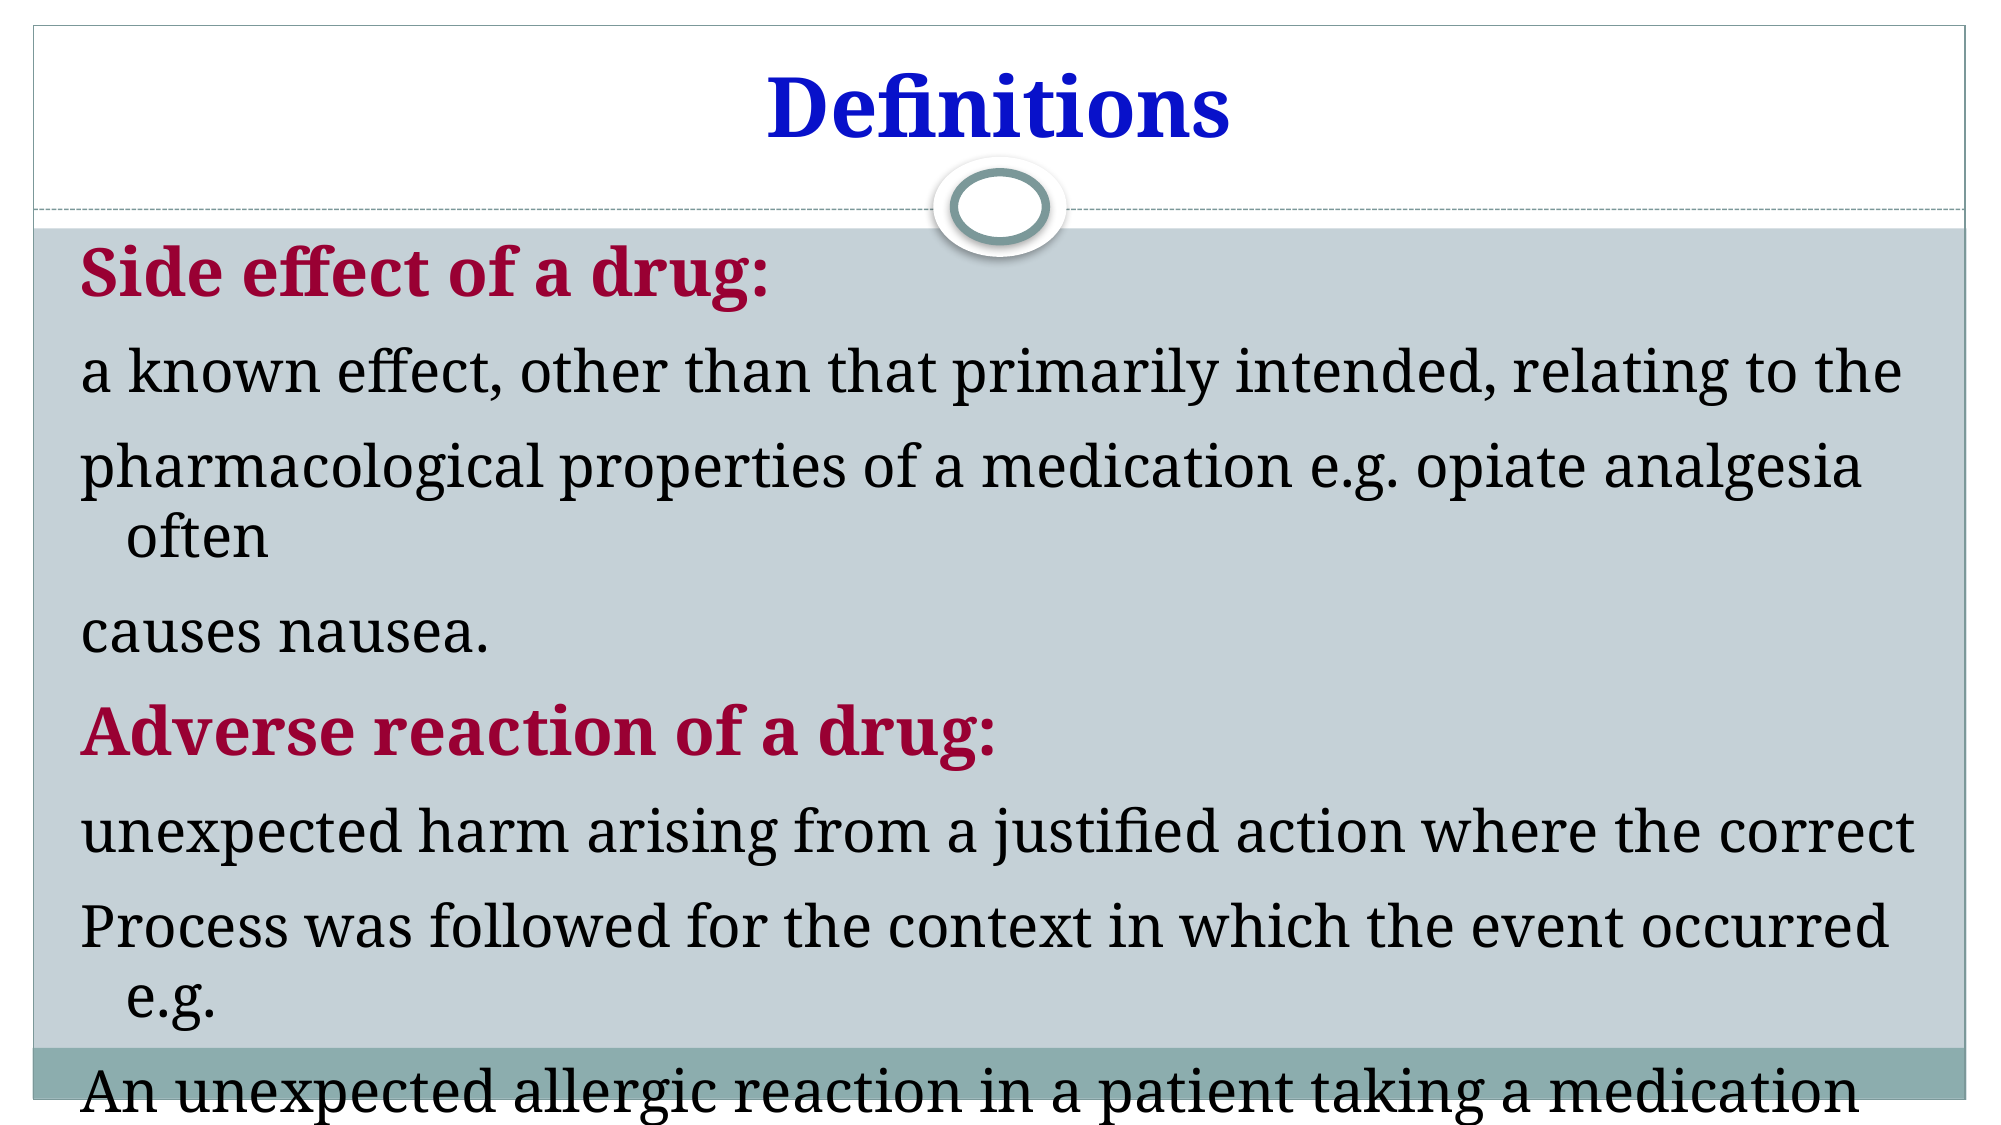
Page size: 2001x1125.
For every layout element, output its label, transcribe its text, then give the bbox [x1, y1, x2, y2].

title Definitions [66, 37, 1933, 162]
list Side effect of a drug: a known effect, other than that primarily intended, relating to the pharmacological properties of a medication e.g. opiate analgesia often causes nausea. Adverse reaction of a drug: unexpected harm arising from a justified action where the correct Process was followed for the context in which the event occurred e.g. An unexpected allergic reaction in a patient taking a medication for the First time. [66, 221, 1933, 1117]
